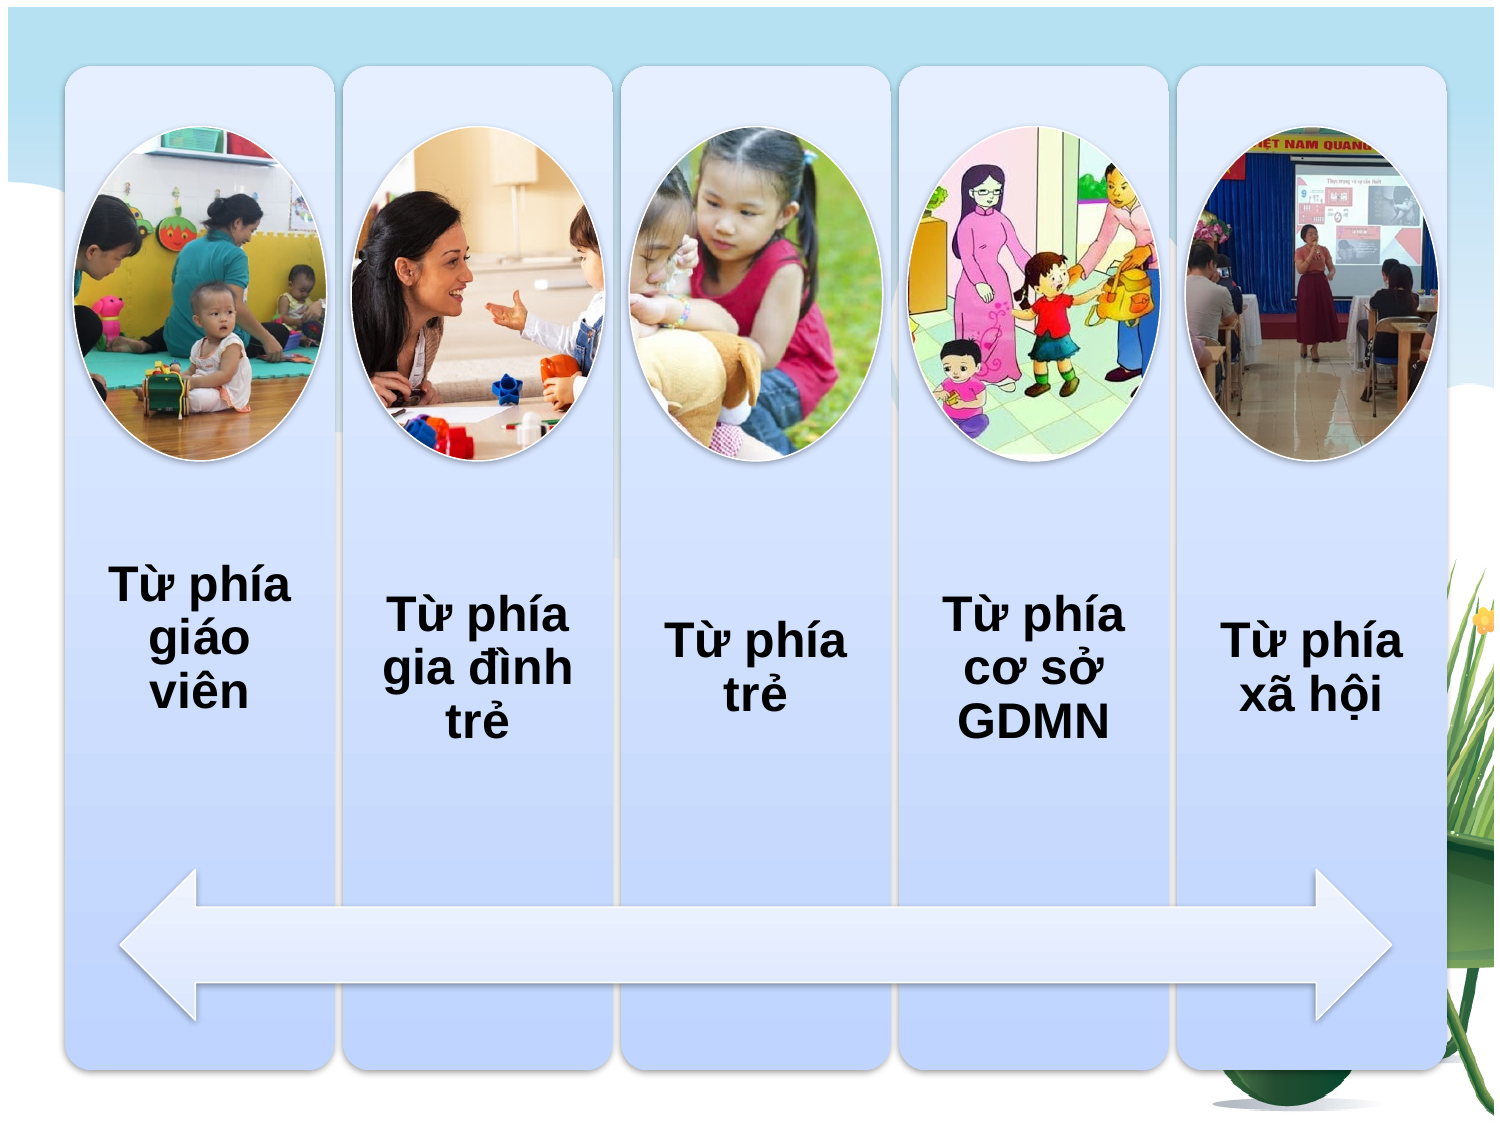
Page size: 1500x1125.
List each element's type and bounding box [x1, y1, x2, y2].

picture [0, 0, 1500, 1125]
text_box [64, 66, 1448, 1071]
